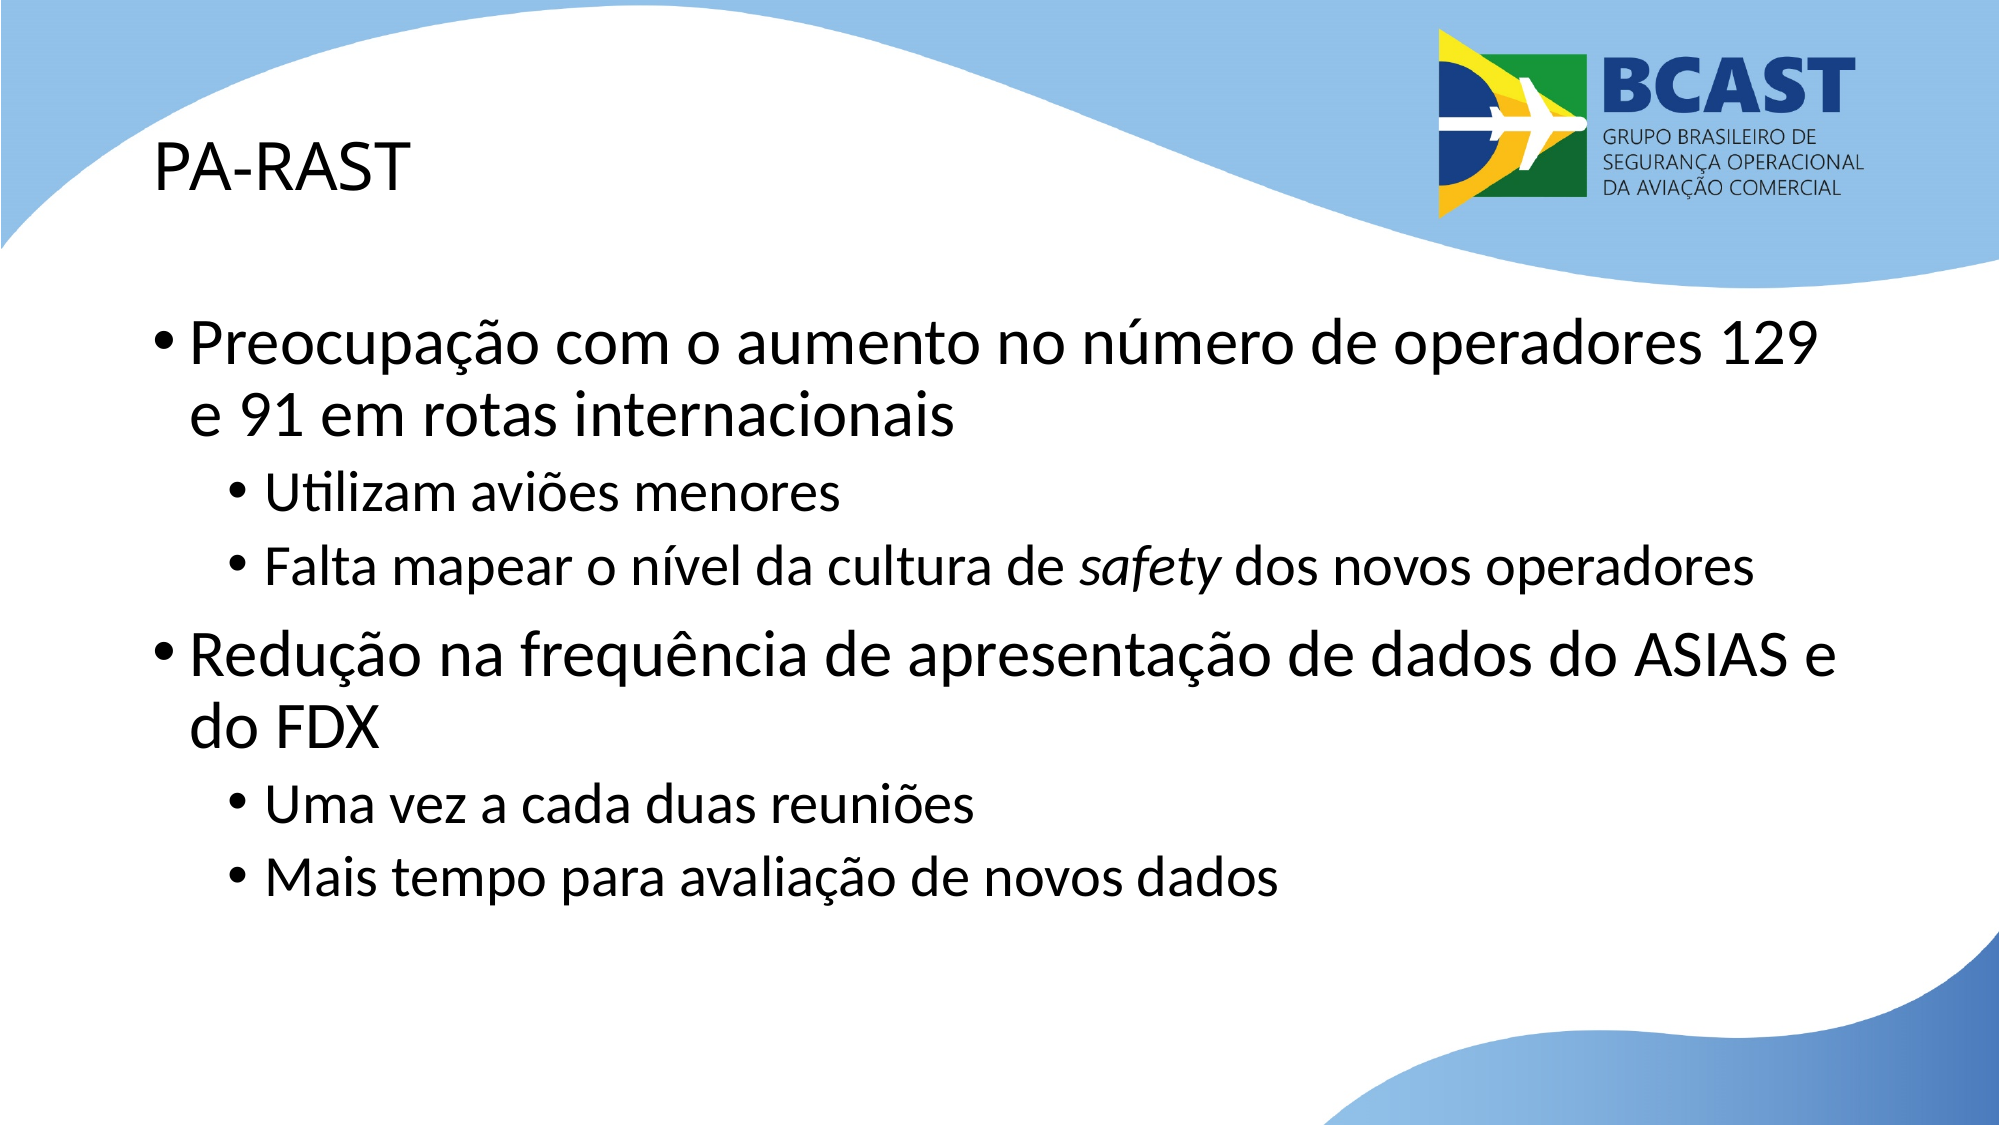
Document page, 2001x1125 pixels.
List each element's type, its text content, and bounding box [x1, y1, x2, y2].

title PA-RAST [137, 59, 1863, 278]
list Preocupação com o aumento no número de operadores 129 e 91 em rotas internacionais Utilizam aviões menores Falta mapear o nível da cultura de safety dos novos operadores Redução na frequência de apresentação de dados do ASIAS e do FDX Uma vez a cada duas reuniões Mais tempo para avaliação de novos dados [137, 299, 1863, 1014]
picture [1, 0, 1999, 1125]
